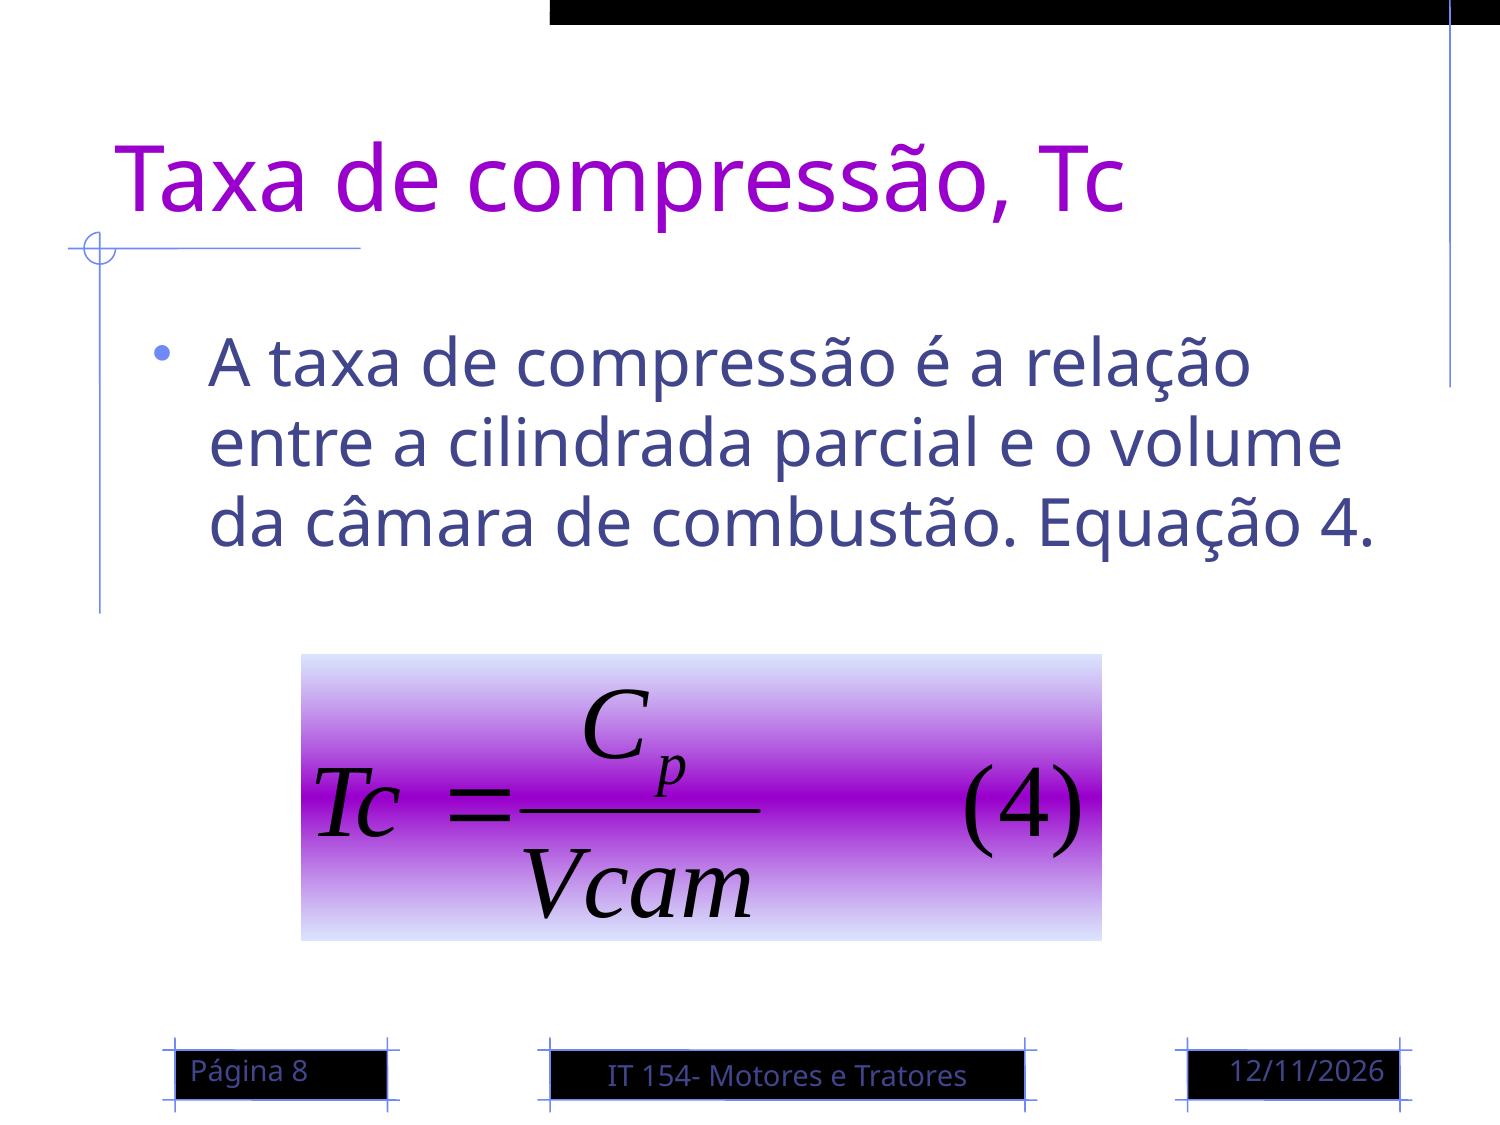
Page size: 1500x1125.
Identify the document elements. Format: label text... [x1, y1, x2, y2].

footer IT 154- Motores e Tratores [549, 1024, 1026, 1101]
list A taxa de compressão é a relação entre a cilindrada parcial e o volume da câmara de combustão. Equação 4. [137, 526, 1413, 587]
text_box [300, 654, 1102, 941]
picture [549, 0, 1449, 25]
slide_number Página 8 [174, 1024, 488, 1101]
picture [1451, 0, 1500, 25]
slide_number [1087, 1024, 1401, 1101]
title Taxa de compressão, Tc [99, 49, 1376, 238]
list A taxa de compressão é a relação entre a cilindrada parcial e o volume da câmara de combustão. Equação 4. [137, 312, 1413, 524]
